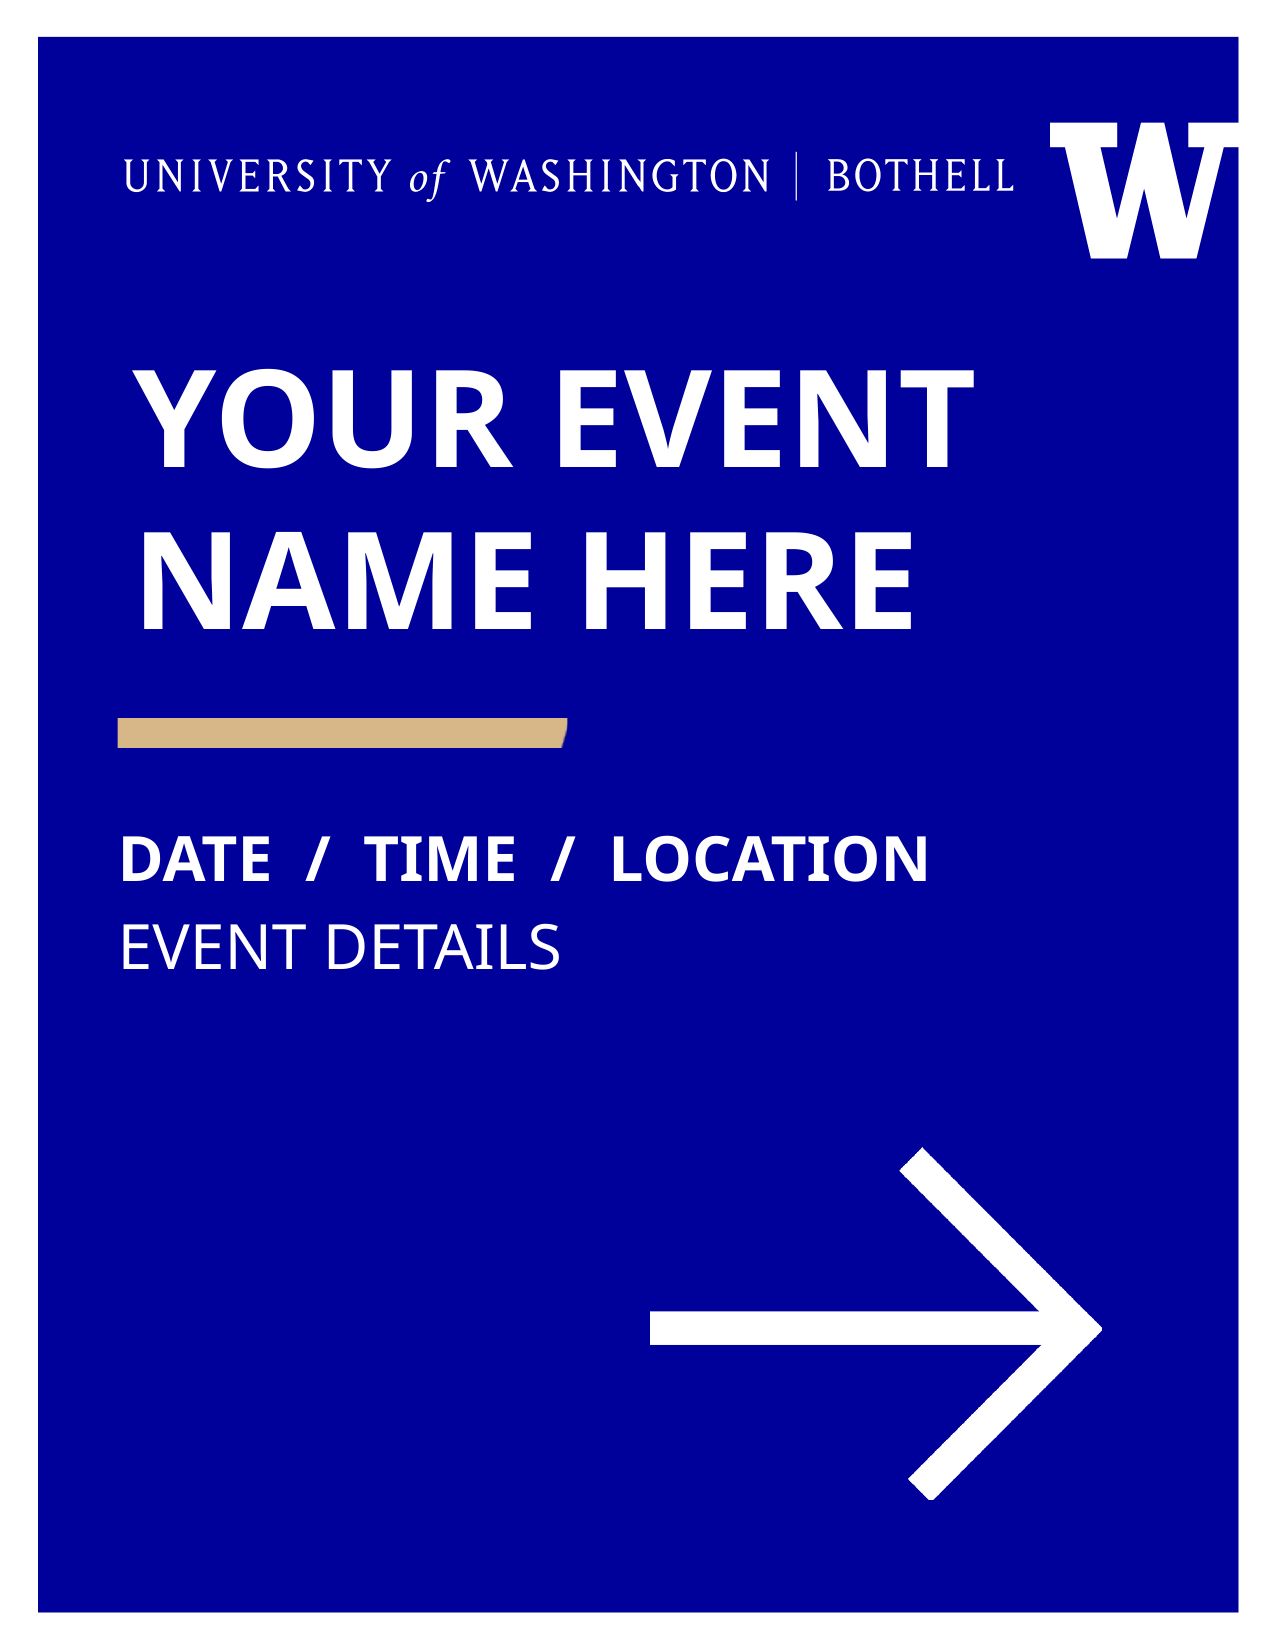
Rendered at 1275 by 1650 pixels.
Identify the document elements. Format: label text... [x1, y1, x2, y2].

picture [0, 0, 1275, 1650]
text_box Your event name here [117, 324, 1075, 665]
text_box DATE / tiME / LOCATION EVENT DETAILS [117, 819, 1225, 982]
